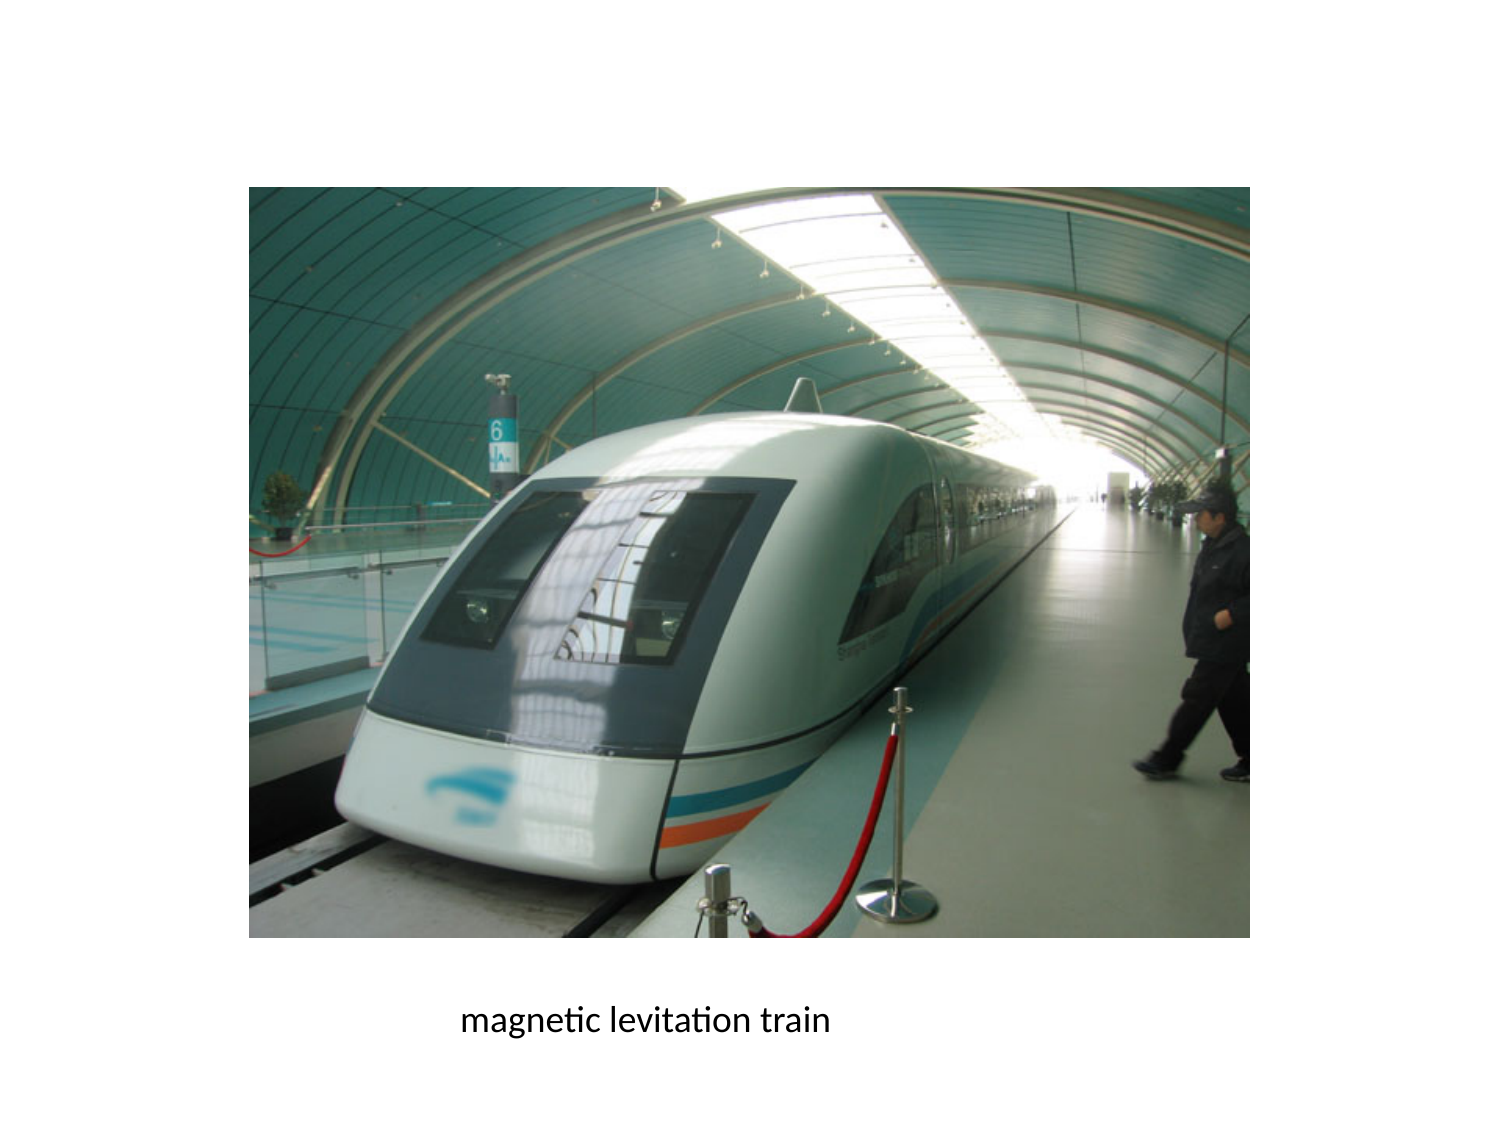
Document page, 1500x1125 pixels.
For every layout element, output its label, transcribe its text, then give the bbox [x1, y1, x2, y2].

text_box magnetic levitation train [445, 987, 847, 1048]
picture [249, 187, 1251, 938]
